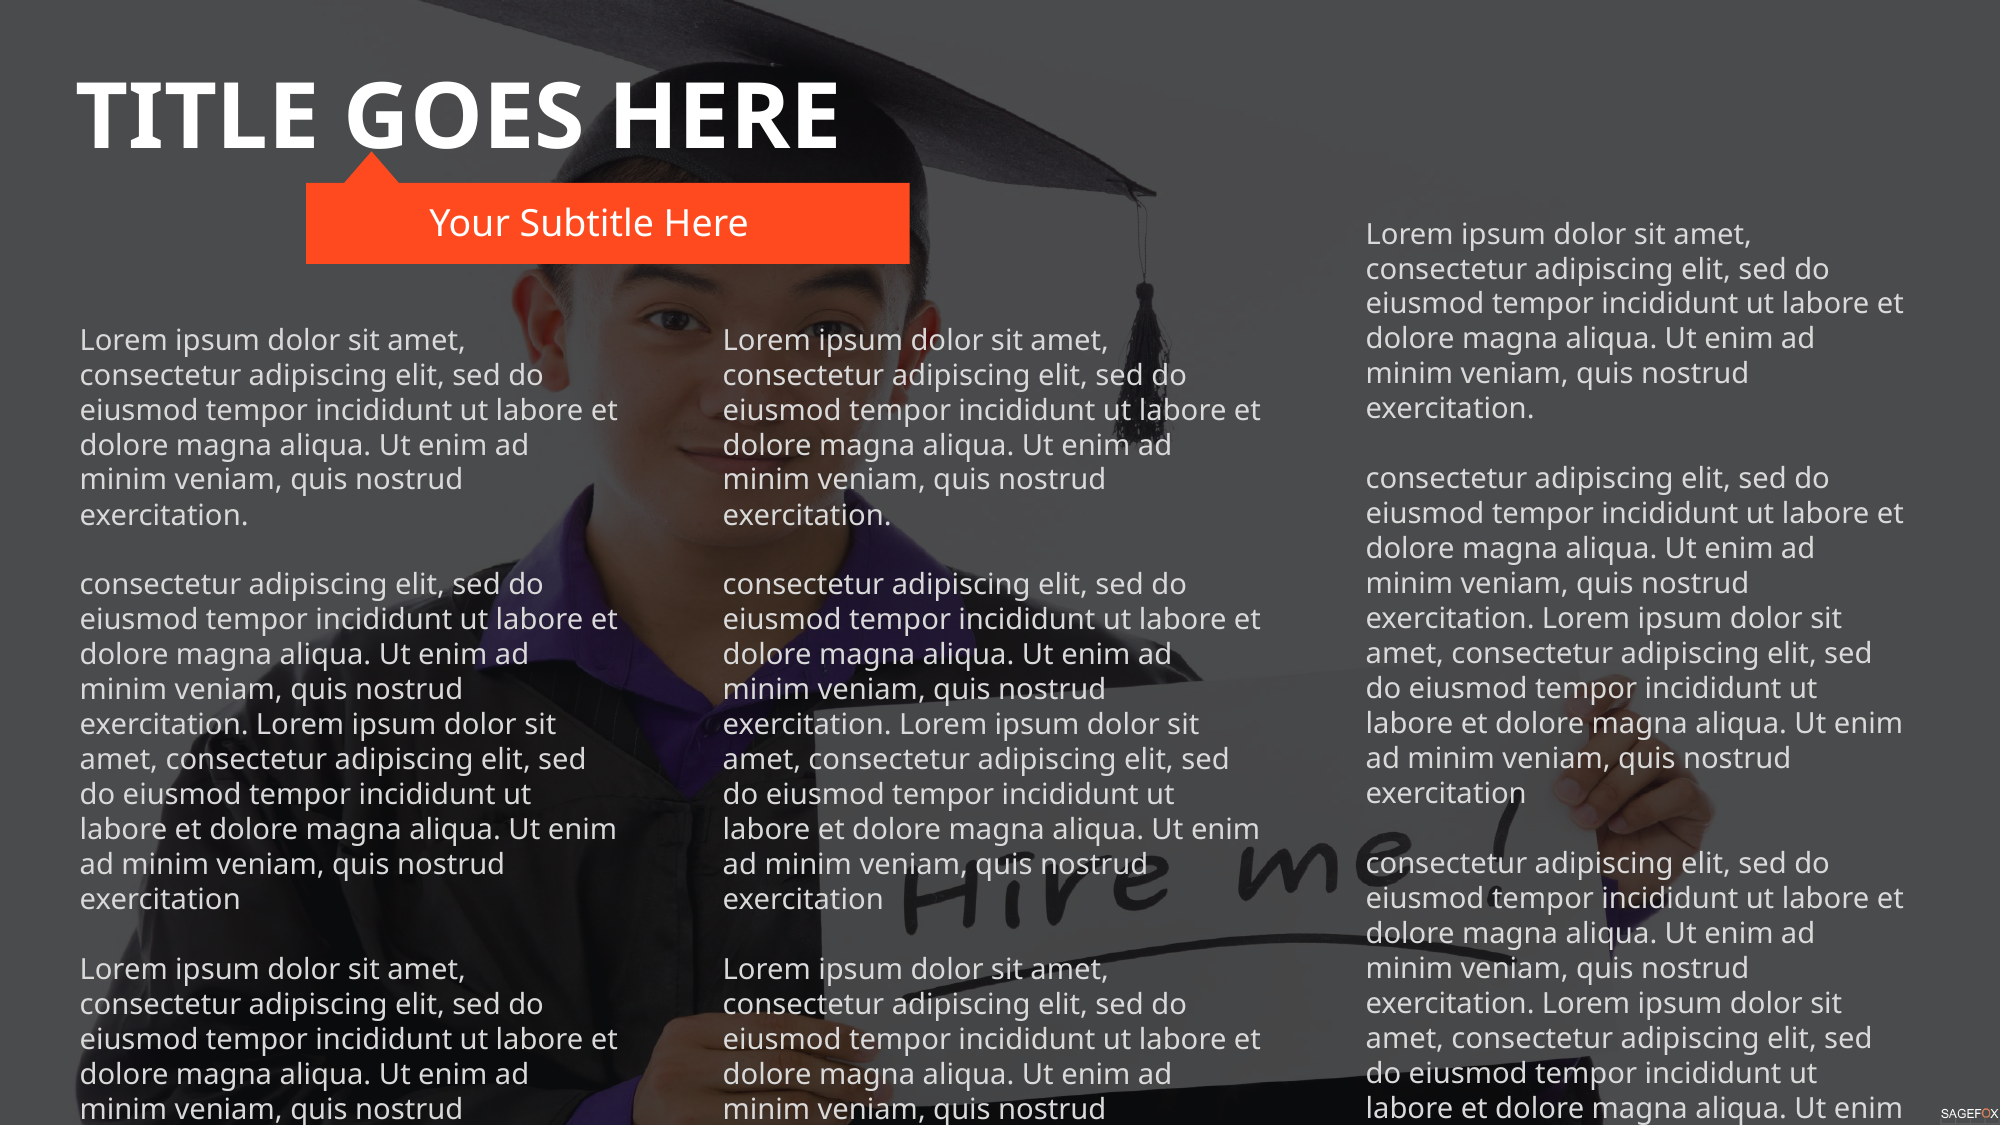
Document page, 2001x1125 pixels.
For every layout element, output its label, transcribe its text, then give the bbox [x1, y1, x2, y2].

text_box Lorem ipsum dolor sit amet, consectetur adipiscing elit, sed do eiusmod tempor incididunt ut labore et dolore magna aliqua. Ut enim ad minim veniam, quis nostrud exercitation. consectetur adipiscing elit, sed do eiusmod tempor incididunt ut labore et dolore magna aliqua. Ut enim ad minim veniam, quis nostrud exercitation. Lorem ipsum dolor sit amet, consectetur adipiscing elit, sed do eiusmod tempor incididunt ut labore et dolore magna aliqua. Ut enim ad minim veniam, quis nostrud exercitation consectetur adipiscing elit, sed do eiusmod tempor incididunt ut labore et dolore magna aliqua. Ut enim ad minim veniam, quis nostrud exercitation. Lorem ipsum dolor sit amet, consectetur adipiscing elit, sed do eiusmod tempor incididunt ut labore et dolore magna aliqua. Ut enim ad minim veniam, quis nostrud exercitation [1350, 207, 1921, 1125]
text_box Lorem ipsum dolor sit amet, consectetur adipiscing elit, sed do eiusmod tempor incididunt ut labore et dolore magna aliqua. Ut enim ad minim veniam, quis nostrud exercitation. consectetur adipiscing elit, sed do eiusmod tempor incididunt ut labore et dolore magna aliqua. Ut enim ad minim veniam, quis nostrud exercitation. Lorem ipsum dolor sit amet, consectetur adipiscing elit, sed do eiusmod tempor incididunt ut labore et dolore magna aliqua. Ut enim ad minim veniam, quis nostrud exercitation Lorem ipsum dolor sit amet, consectetur adipiscing elit, sed do eiusmod tempor incididunt ut labore et dolore magna aliqua. Ut enim ad minim veniam, quis nostrud exercitation. [64, 313, 635, 1125]
text_box Lorem ipsum dolor sit amet, consectetur adipiscing elit, sed do eiusmod tempor incididunt ut labore et dolore magna aliqua. Ut enim ad minim veniam, quis nostrud exercitation. consectetur adipiscing elit, sed do eiusmod tempor incididunt ut labore et dolore magna aliqua. Ut enim ad minim veniam, quis nostrud exercitation. Lorem ipsum dolor sit amet, consectetur adipiscing elit, sed do eiusmod tempor incididunt ut labore et dolore magna aliqua. Ut enim ad minim veniam, quis nostrud exercitation Lorem ipsum dolor sit amet, consectetur adipiscing elit, sed do eiusmod tempor incididunt ut labore et dolore magna aliqua. Ut enim ad minim veniam, quis nostrud exercitation [707, 313, 1278, 1125]
picture [1940, 0, 2001, 1125]
text_box TITLE GOES HERE [60, 49, 965, 175]
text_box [306, 151, 910, 264]
